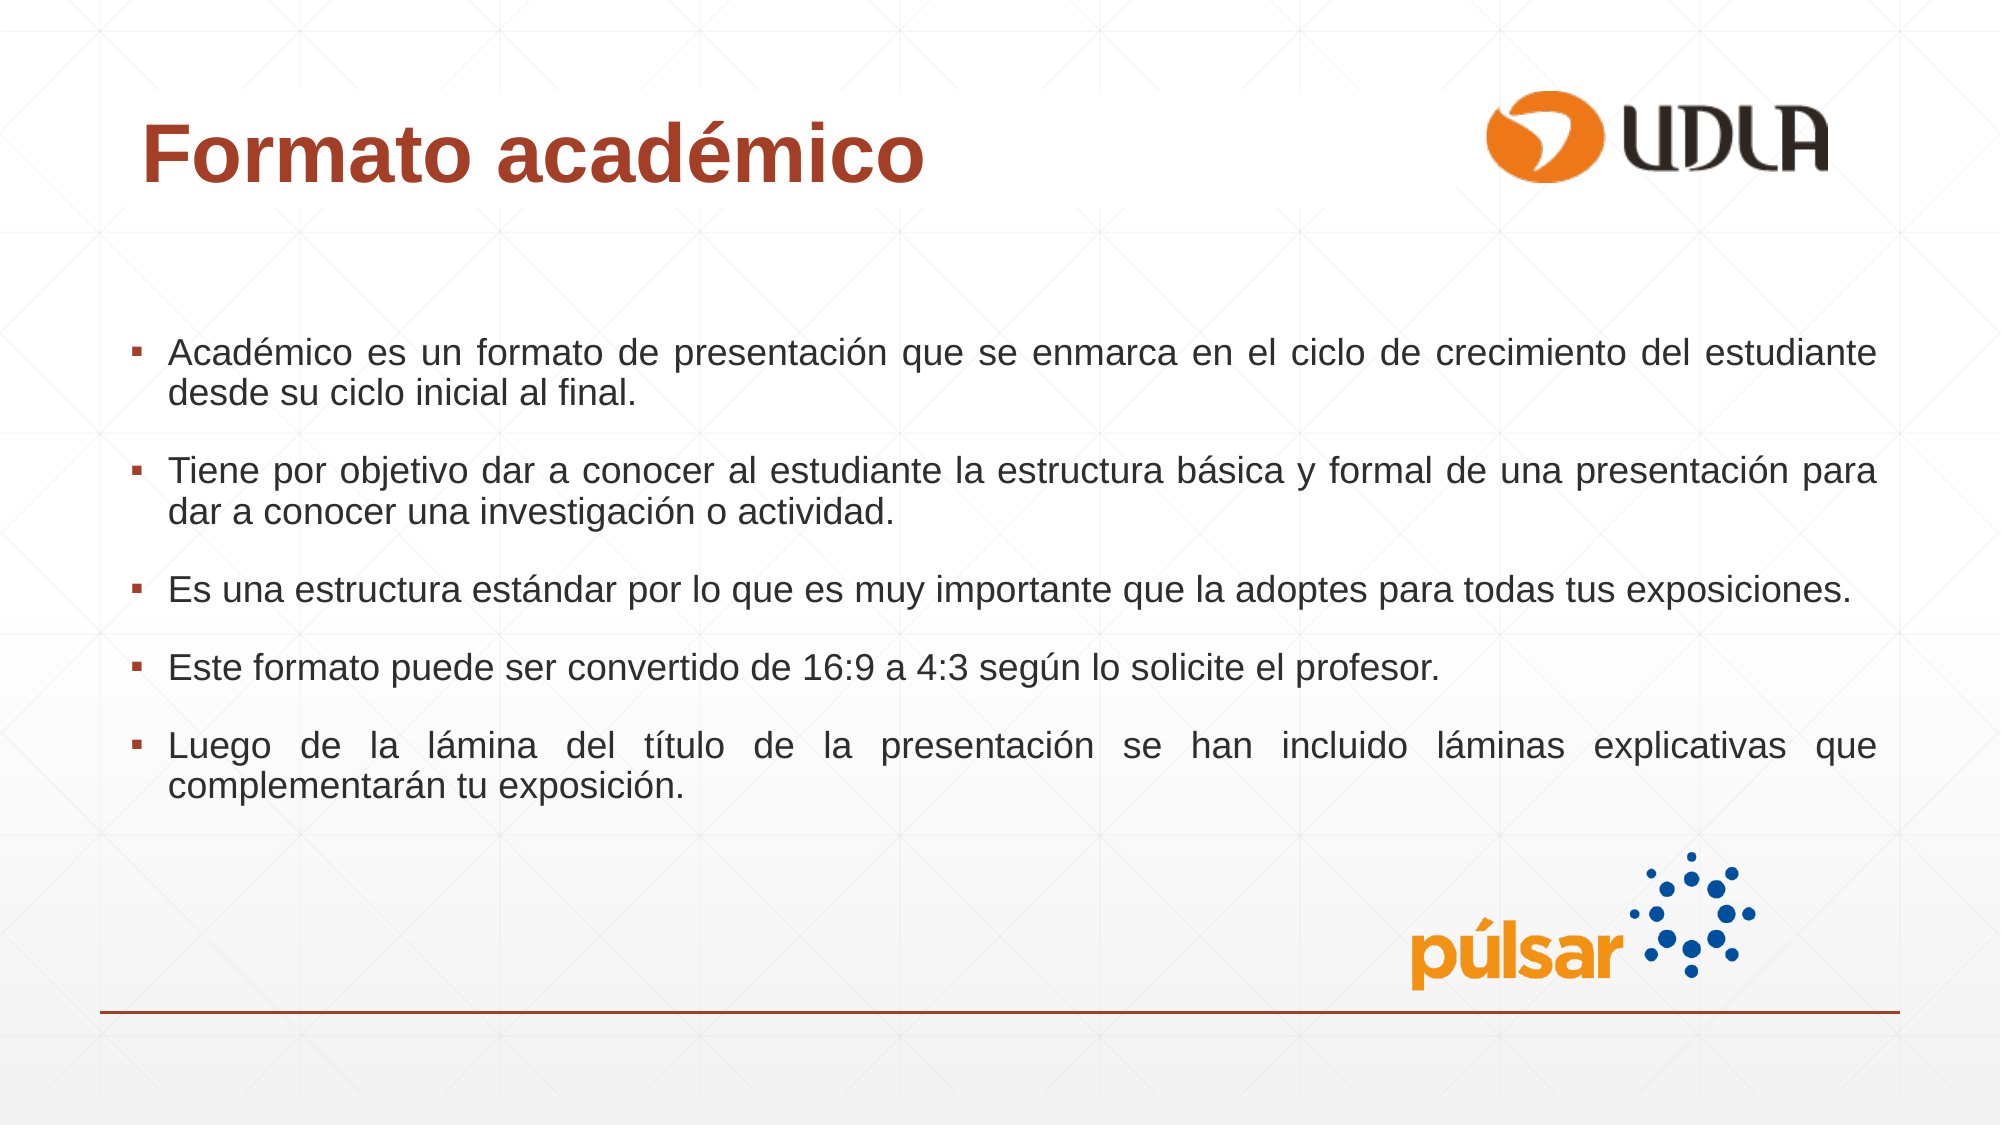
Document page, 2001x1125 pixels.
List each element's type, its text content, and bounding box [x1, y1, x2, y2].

subtitle Académico es un formato de presentación que se enmarca en el ciclo de crecimiento del estudiante desde su ciclo inicial al final. Tiene por objetivo dar a conocer al estudiante la estructura básica y formal de una presentación para dar a conocer una investigación o actividad. Es una estructura estándar por lo que es muy importante que la adoptes para todas tus exposiciones. Este formato puede ser convertido de 16:9 a 4:3 según lo solicite el profesor. Luego de la lámina del título de la presentación se han incluido láminas explicativas que complementarán tu exposición. [115, 325, 1893, 917]
picture [1400, 829, 1767, 1014]
picture [1484, 91, 1828, 183]
title Formato académico [125, 89, 1458, 209]
